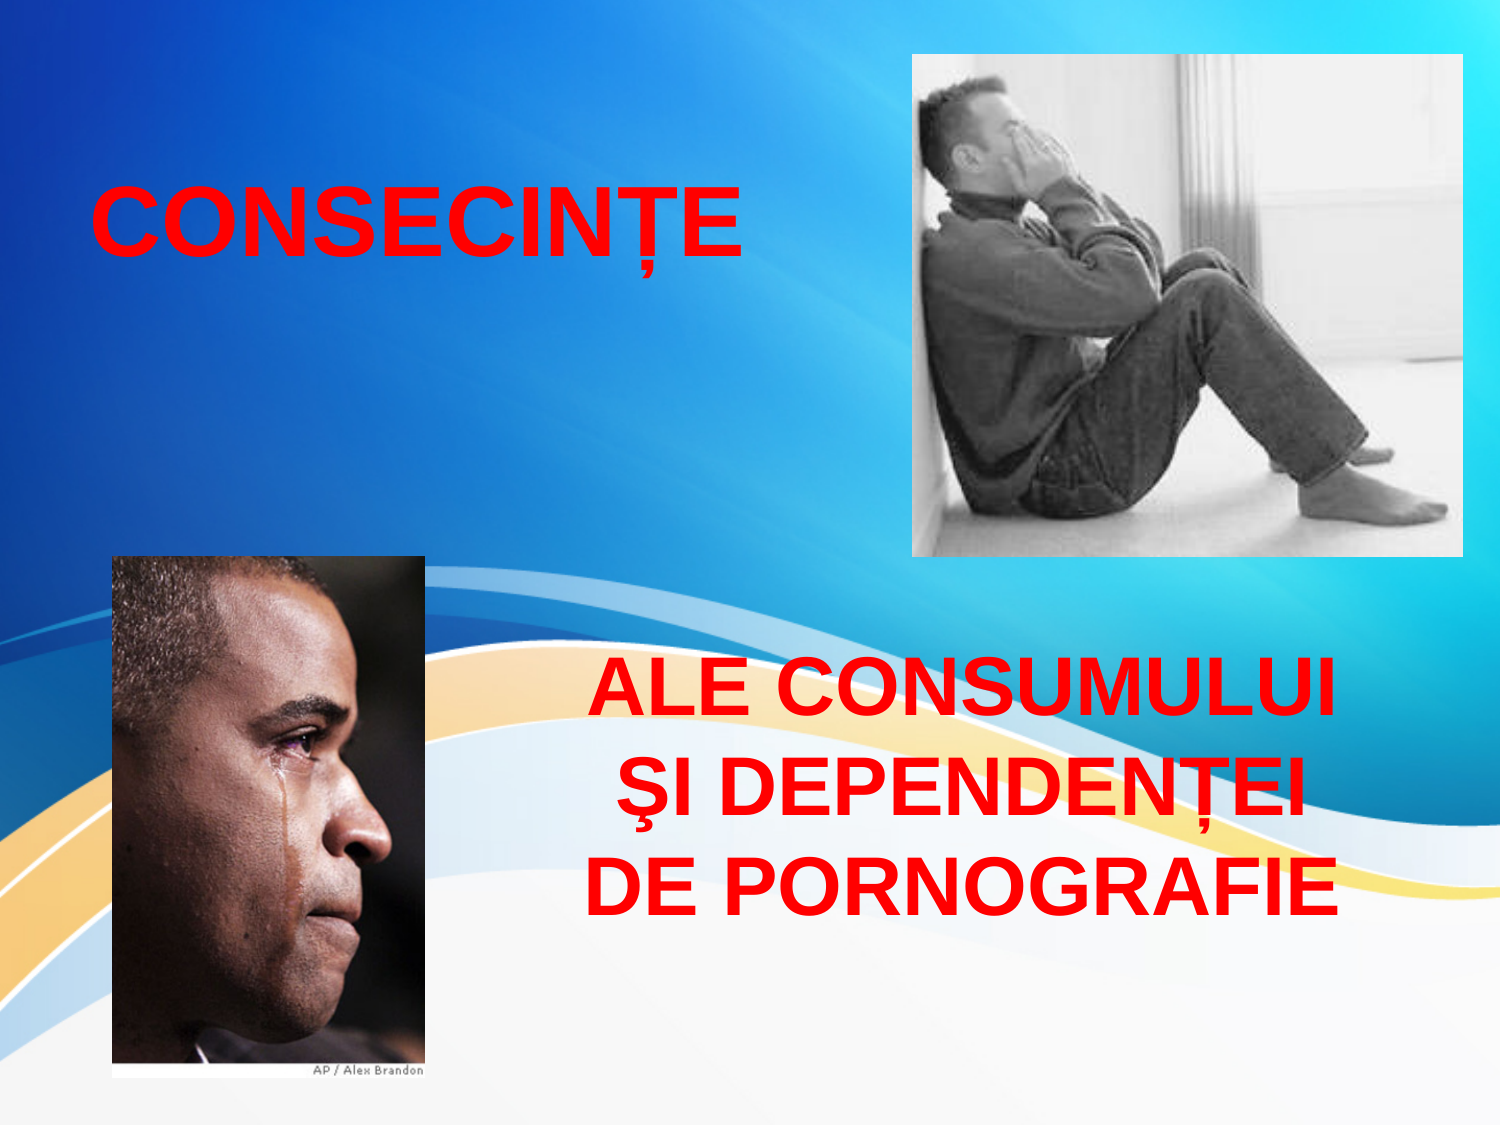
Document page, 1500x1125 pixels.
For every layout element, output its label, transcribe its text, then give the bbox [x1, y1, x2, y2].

text_box ALE CONSUMULUI ŞI DEPENDENȚEI DE PORNOGRAFIE [549, 624, 1375, 985]
picture [0, 0, 1500, 1125]
title CONSECINȚE [74, 124, 838, 388]
